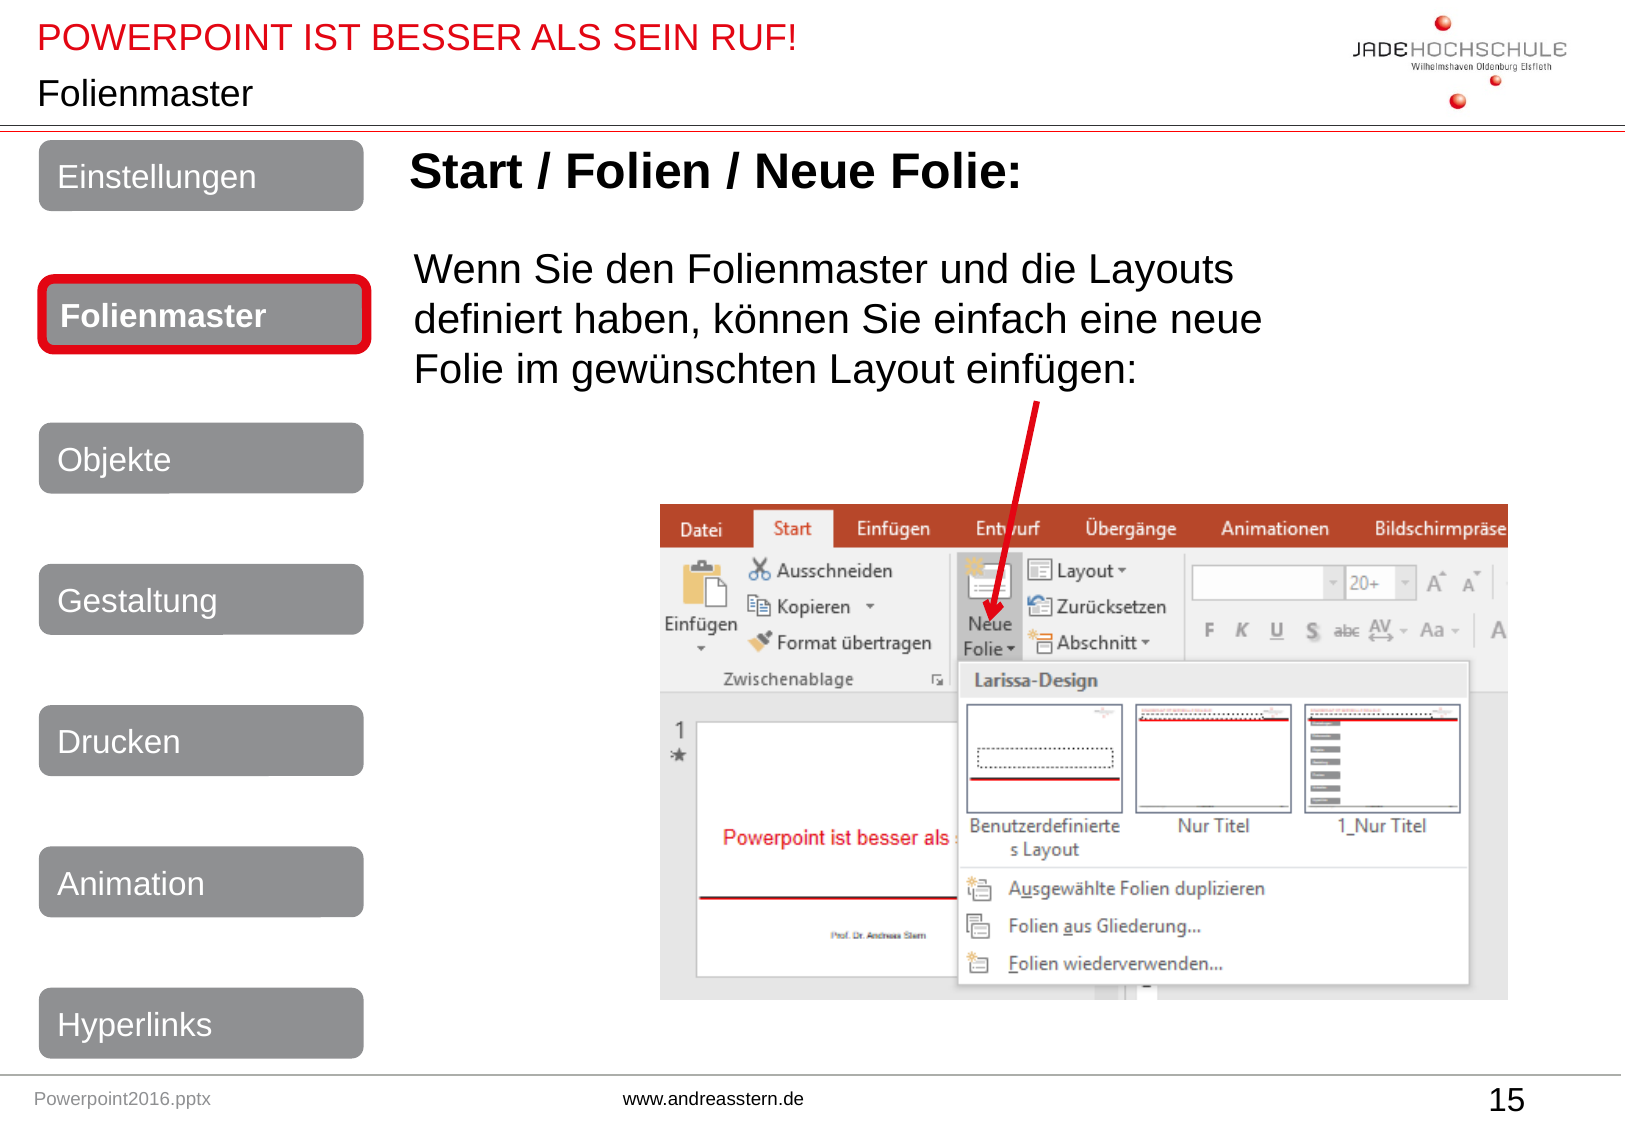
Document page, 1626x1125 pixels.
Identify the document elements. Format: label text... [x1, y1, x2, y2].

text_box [989, 400, 1038, 622]
text_box Wenn Sie den Folienmaster und die Layouts definiert haben, können Sie einfach eine neue Folie im gewünschten Layout einfügen: [399, 234, 1333, 400]
title Folienmaster [22, 68, 1333, 115]
text_box Start / Folien / Neue Folie: [394, 131, 1085, 272]
text_box Folienmaster [39, 276, 369, 352]
picture [660, 504, 1508, 1001]
picture [1339, 7, 1594, 118]
